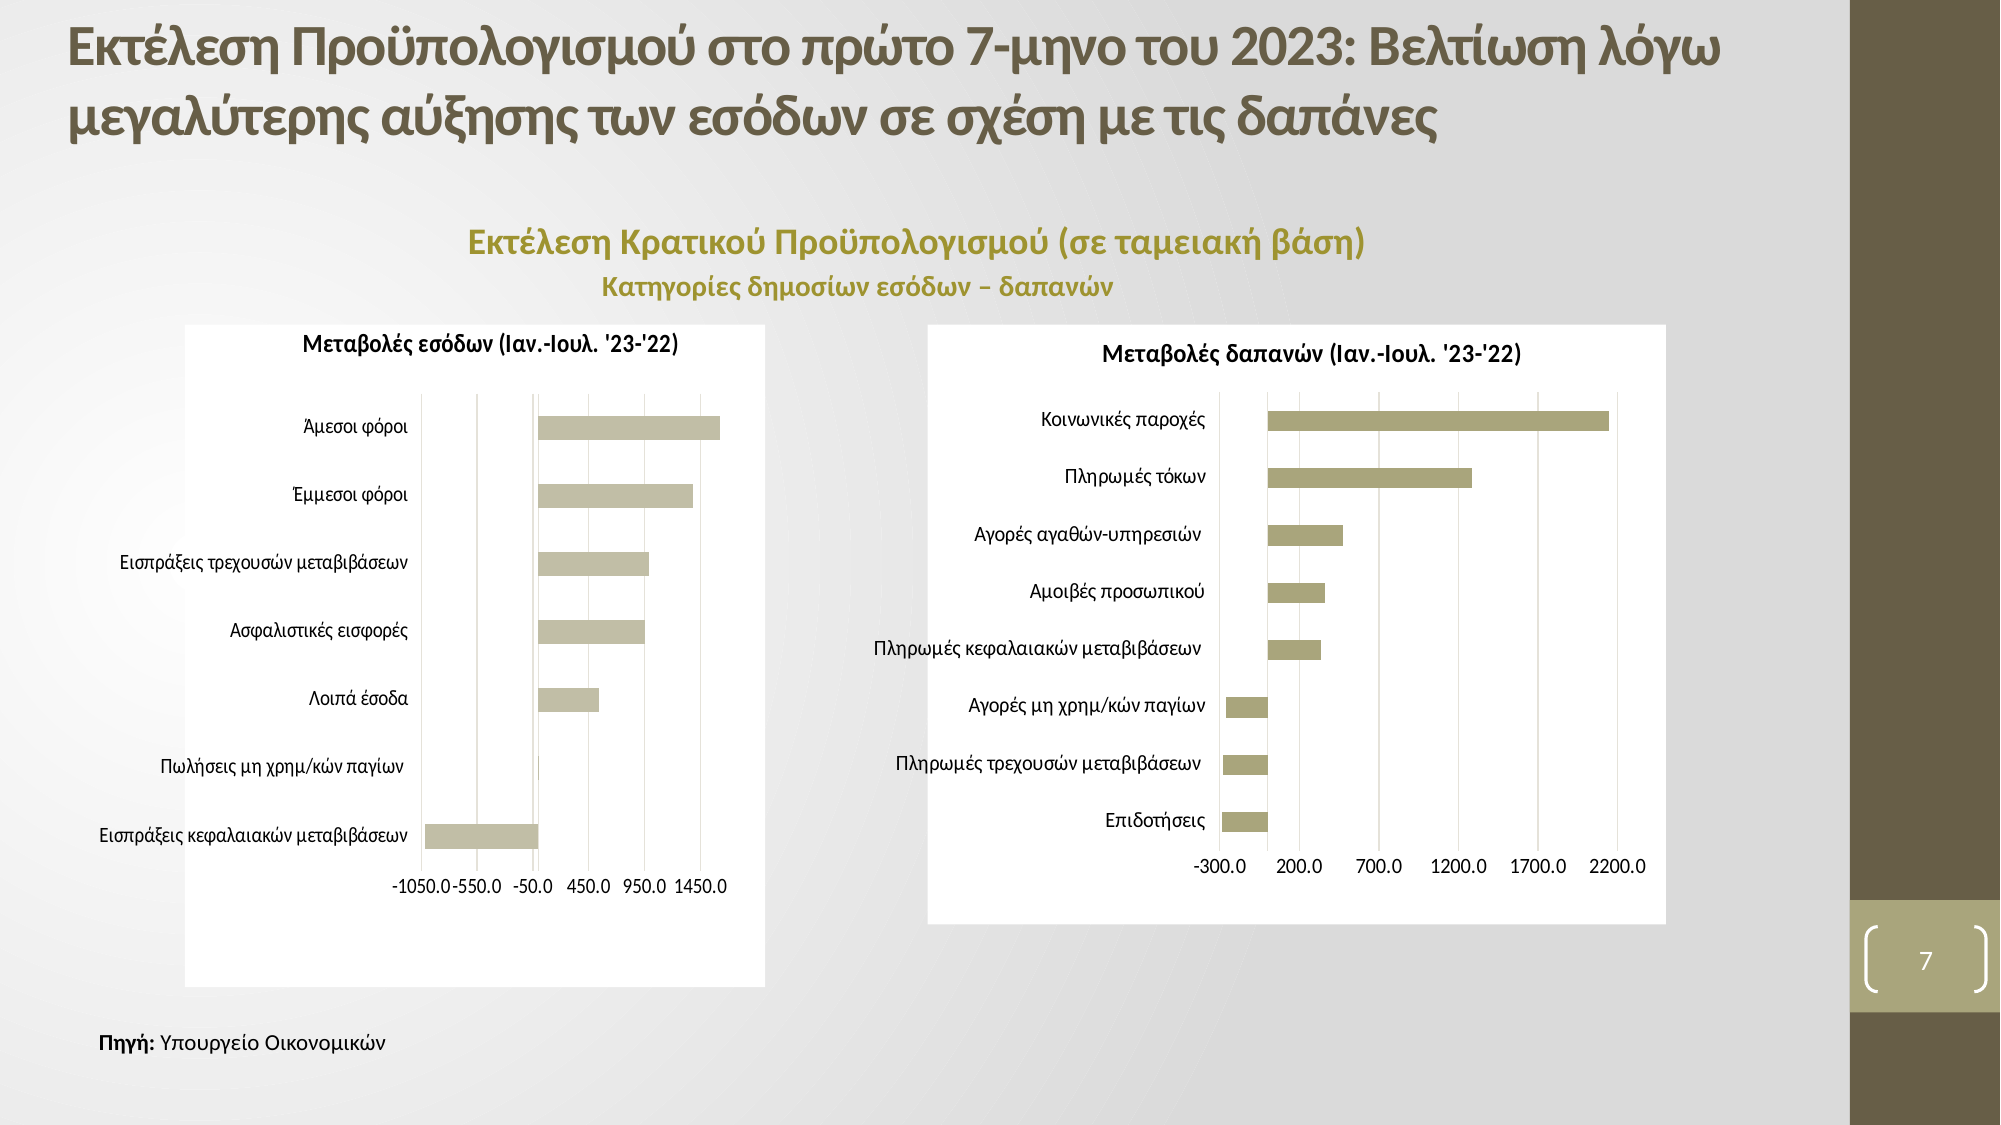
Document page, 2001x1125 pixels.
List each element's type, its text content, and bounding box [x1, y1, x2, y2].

text_box Κατηγορίες δημοσίων εσόδων – δαπανών [154, 252, 1563, 308]
slide_number 7 [1864, 925, 1988, 994]
chart [873, 324, 1667, 925]
text_box Εκτέλεση Κρατικού Προϋπολογισμού (σε ταμειακή βάση) [371, 200, 1464, 252]
text_box Εκτέλεση Προϋπολογισμού στο πρώτο 7-μηνο του 2023: Βελτίωση λόγω μεγαλύτερης αύξησης των εσόδων σε σχέση με τις δαπάνες [53, 0, 1757, 168]
text_box Πηγή: Υπουργείο Οικονομικών [53, 1020, 433, 1063]
chart [98, 324, 766, 988]
